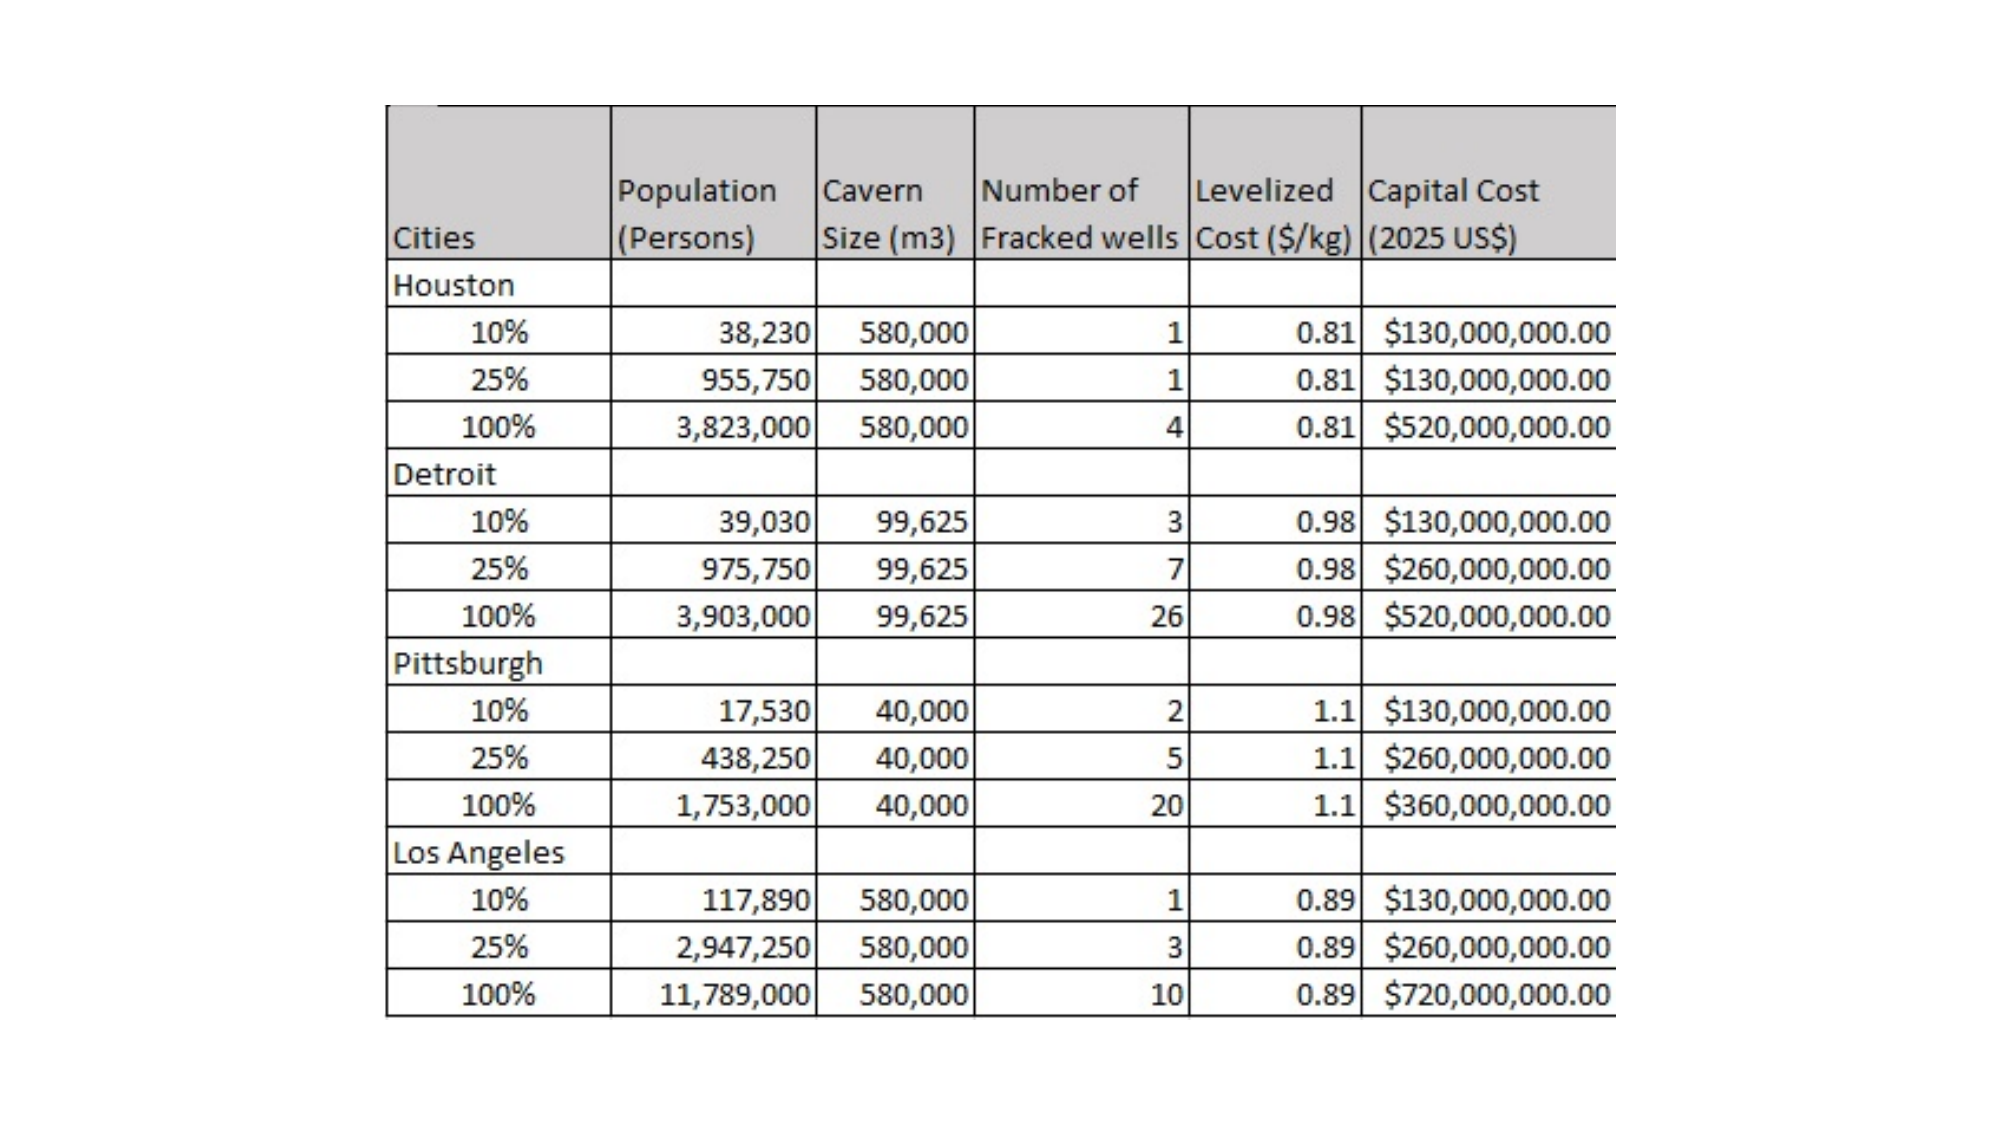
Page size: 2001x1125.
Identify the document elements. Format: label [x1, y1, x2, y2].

list [384, 105, 1616, 1020]
